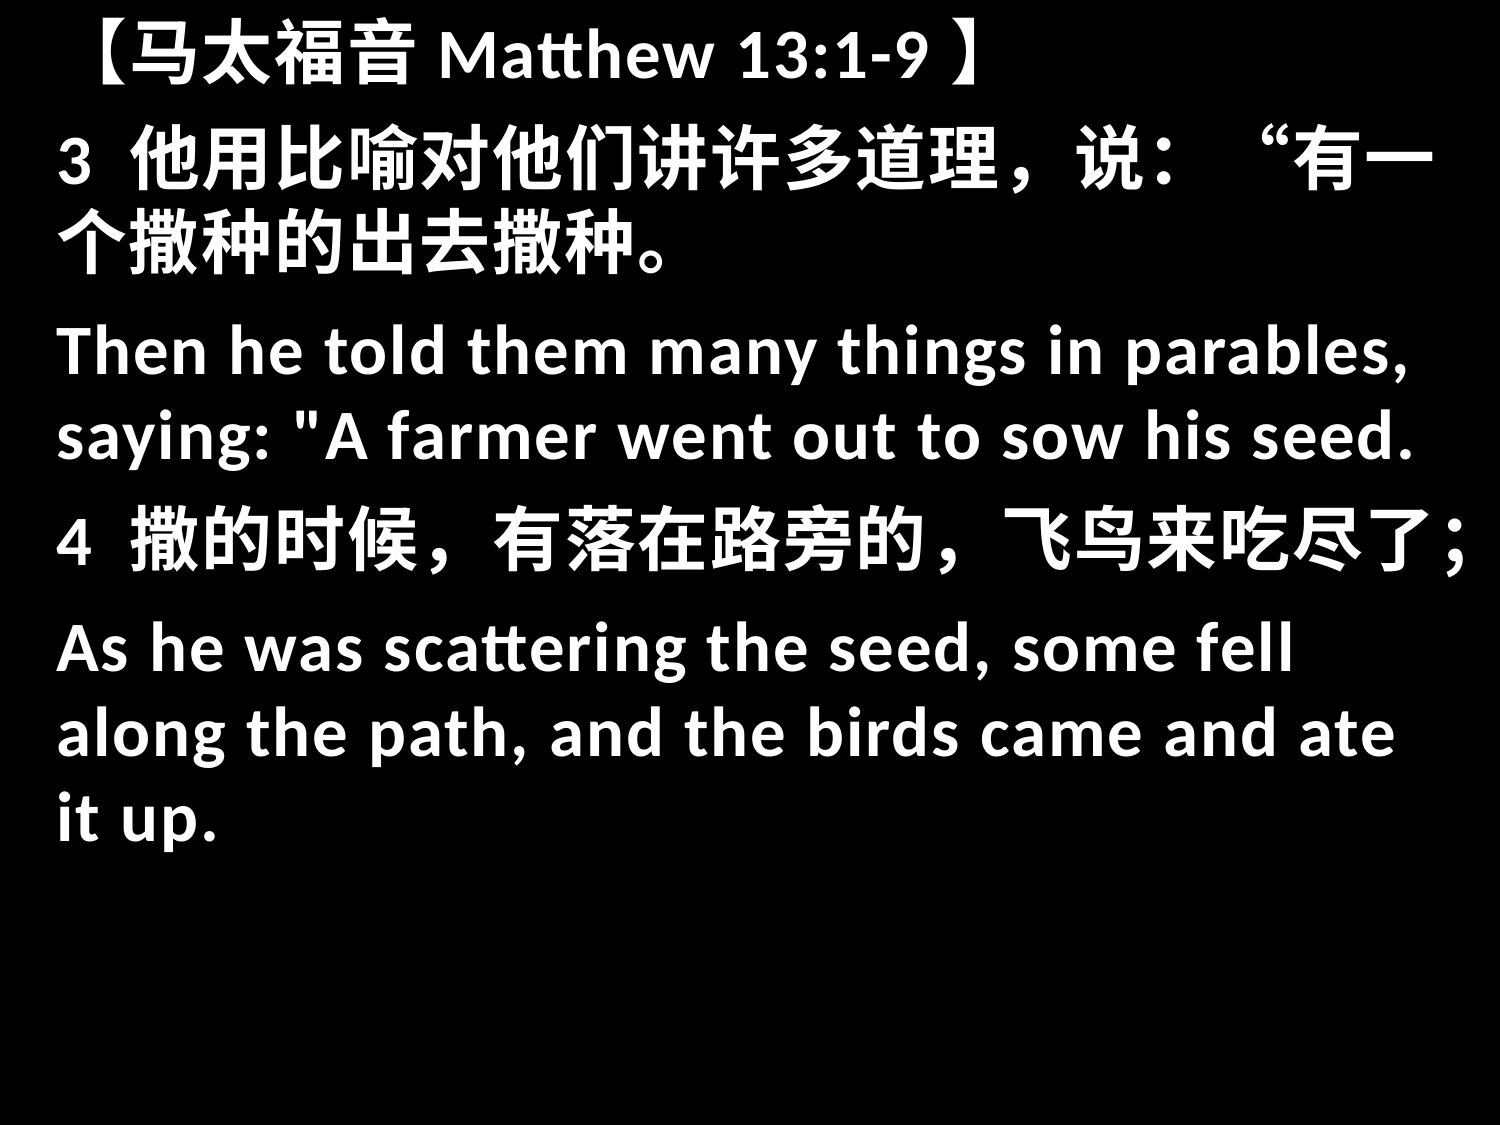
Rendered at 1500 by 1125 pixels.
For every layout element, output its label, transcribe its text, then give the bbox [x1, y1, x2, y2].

subtitle 【马太福音Matthew 13:1-9】 3 他用比喻对他们讲许多道理，说：“有一个撒种的出去撒种。 Then he told them many things in parables, saying: "A farmer went out to sow his seed. 4 撒的时候，有落在路旁的，飞鸟来吃尽了； As he was scattering the seed, some fell along the path, and the birds came and ate it up. [41, 0, 1459, 1125]
